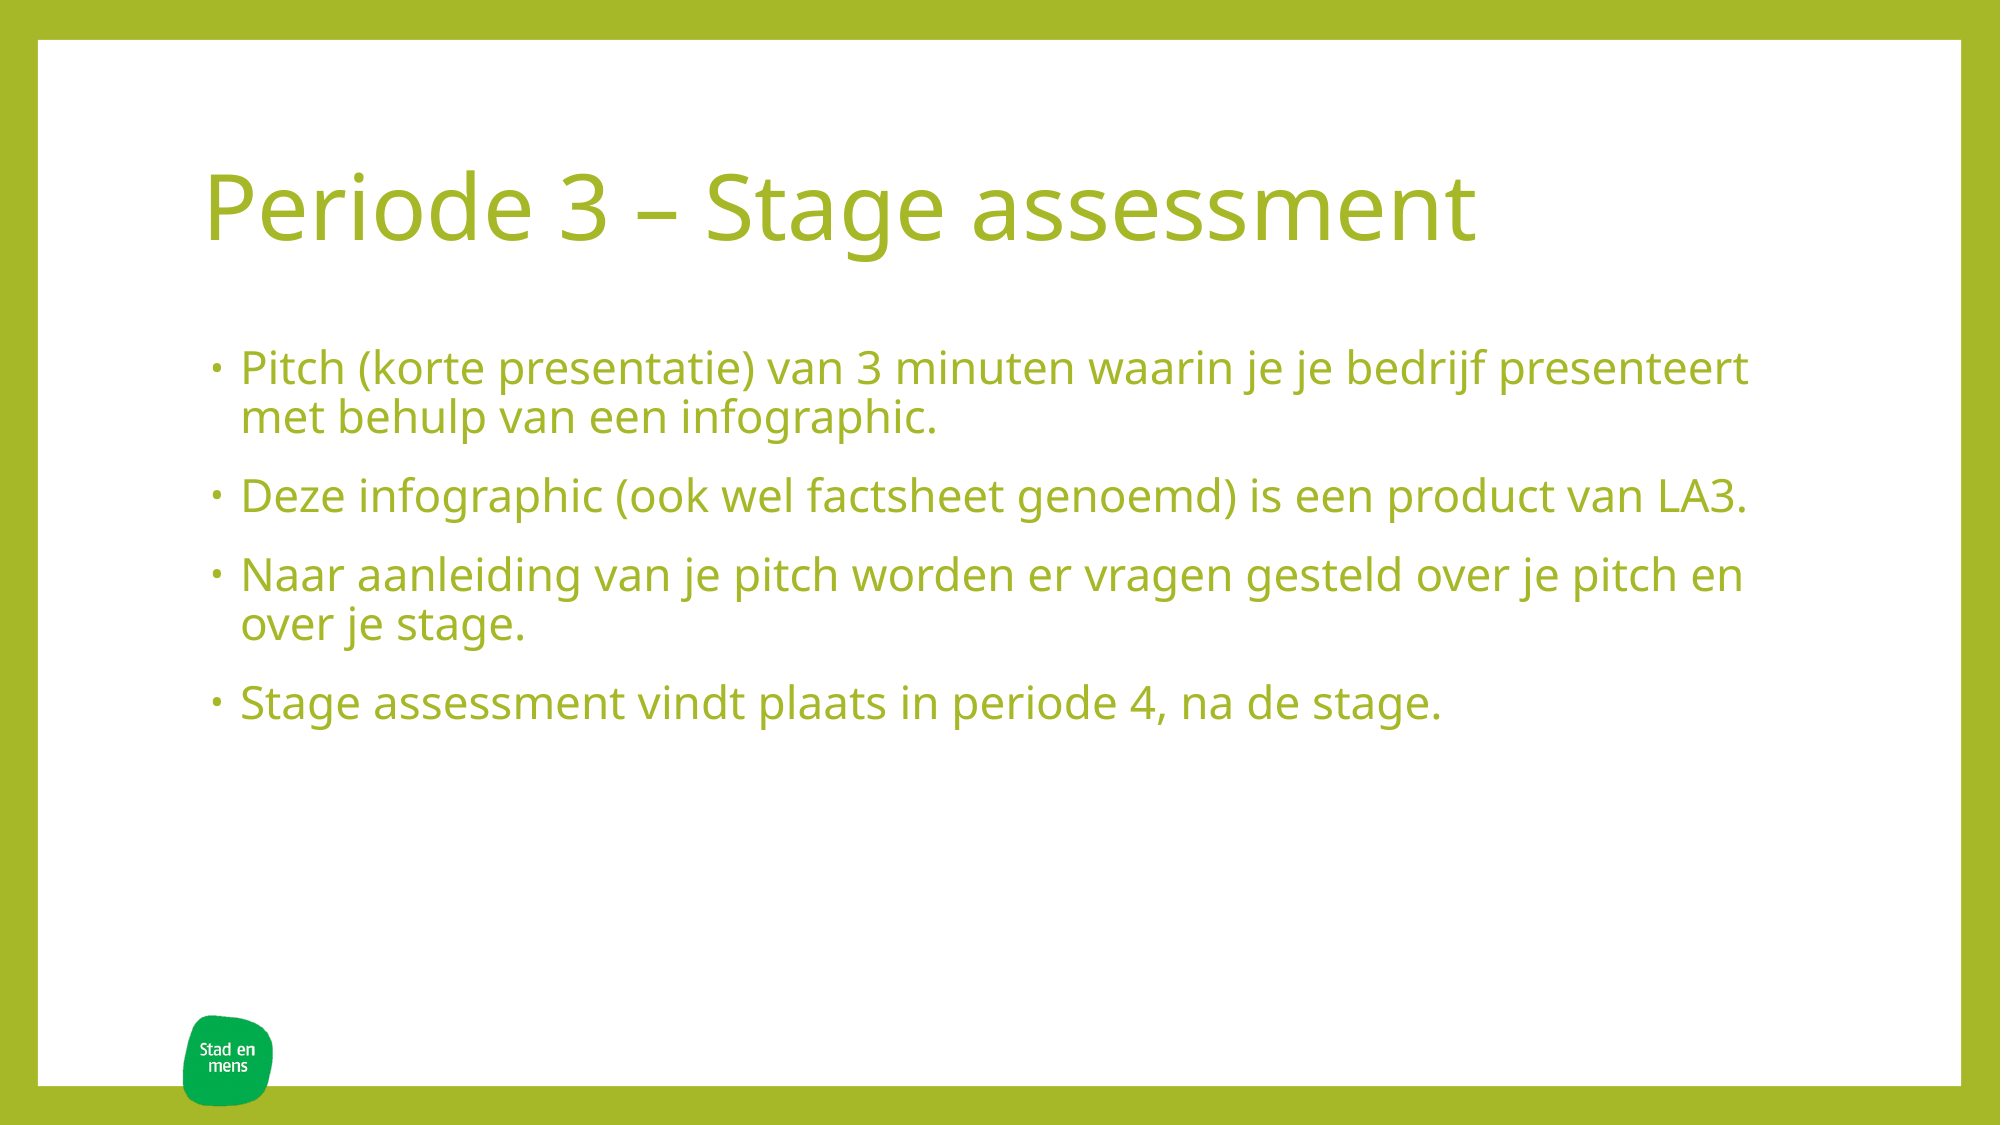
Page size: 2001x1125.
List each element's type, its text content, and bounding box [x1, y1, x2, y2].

list Pitch (korte presentatie) van 3 minuten waarin je je bedrijf presenteert met behulp van een infographic. Deze infographic (ook wel factsheet genoemd) is een product van LA3. Naar aanleiding van je pitch worden er vragen gesteld over je pitch en over je stage. Stage assessment vindt plaats in periode 4, na de stage. [187, 337, 1808, 1000]
title Periode 3 – Stage assessment [187, 99, 1808, 323]
picture [179, 1013, 273, 1110]
